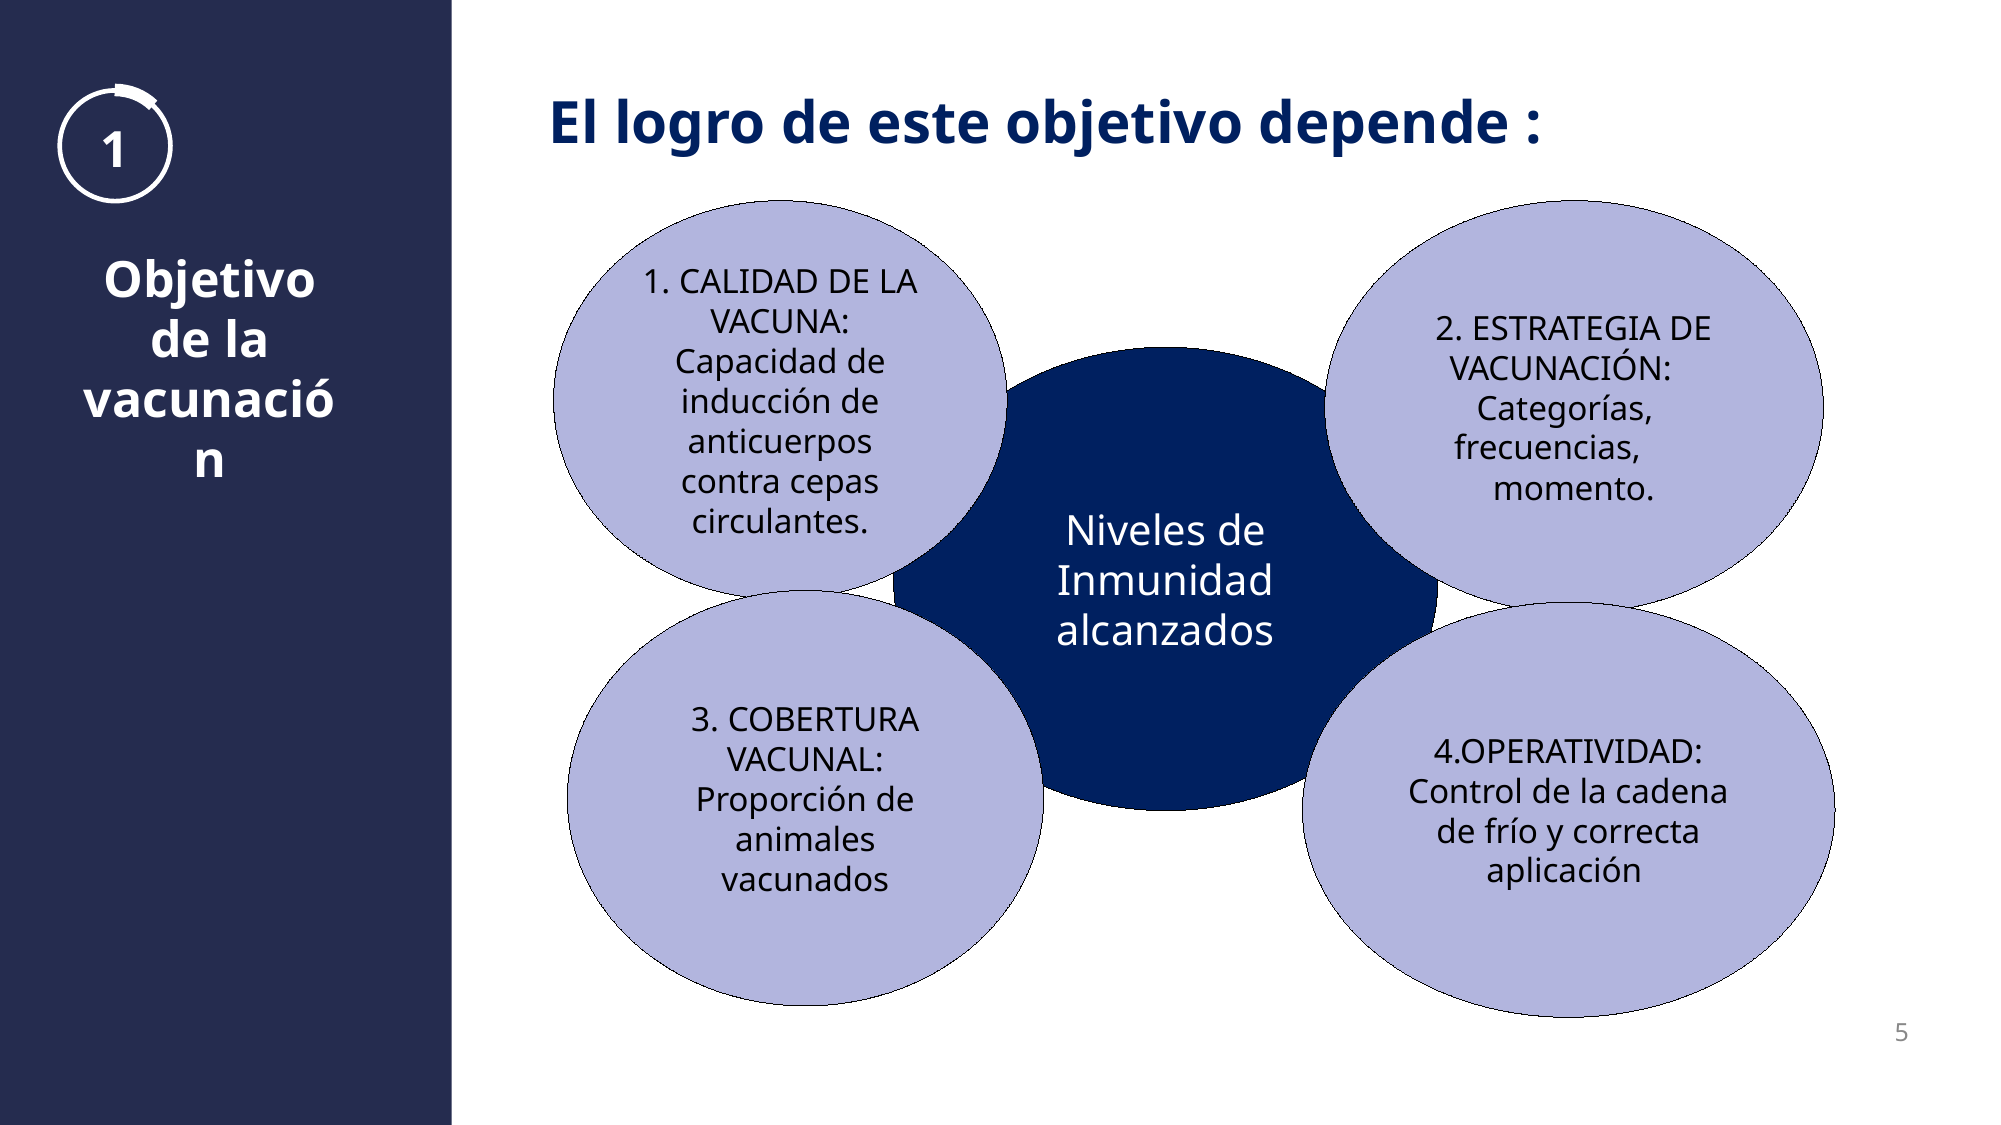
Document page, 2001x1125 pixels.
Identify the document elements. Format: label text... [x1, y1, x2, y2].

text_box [553, 200, 1836, 1018]
text_box Objetivo de la vacunación [52, 232, 368, 390]
text_box El logro de este objetivo depende : [533, 77, 1794, 997]
slide_number 5 [1473, 1003, 1924, 1063]
text_box 1 [85, 110, 171, 188]
